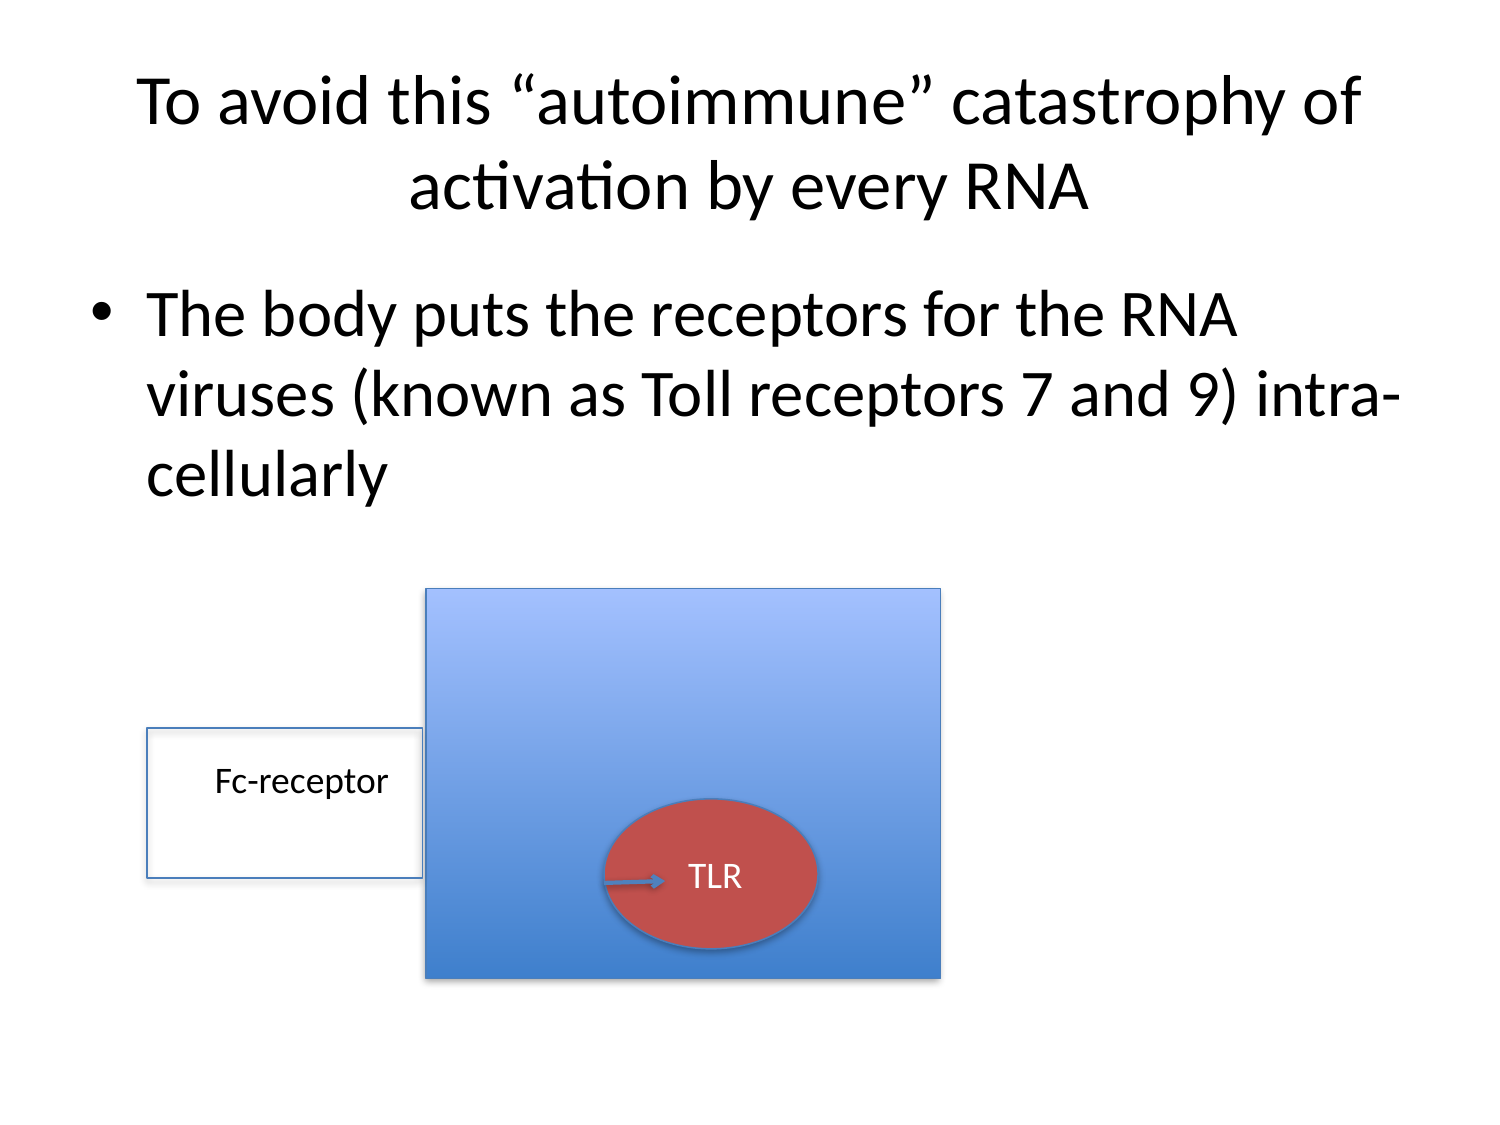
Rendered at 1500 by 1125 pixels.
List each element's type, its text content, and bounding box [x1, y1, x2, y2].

text_box TLR [603, 798, 819, 950]
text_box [603, 880, 666, 884]
text_box [146, 727, 423, 879]
title To avoid this “autoimmune” catastrophy of activation by every RNA [75, 45, 1425, 233]
list The body puts the receptors for the RNA viruses (known as Toll receptors 7 and 9) intra-cellularly [75, 262, 1425, 1005]
text_box [425, 588, 941, 979]
